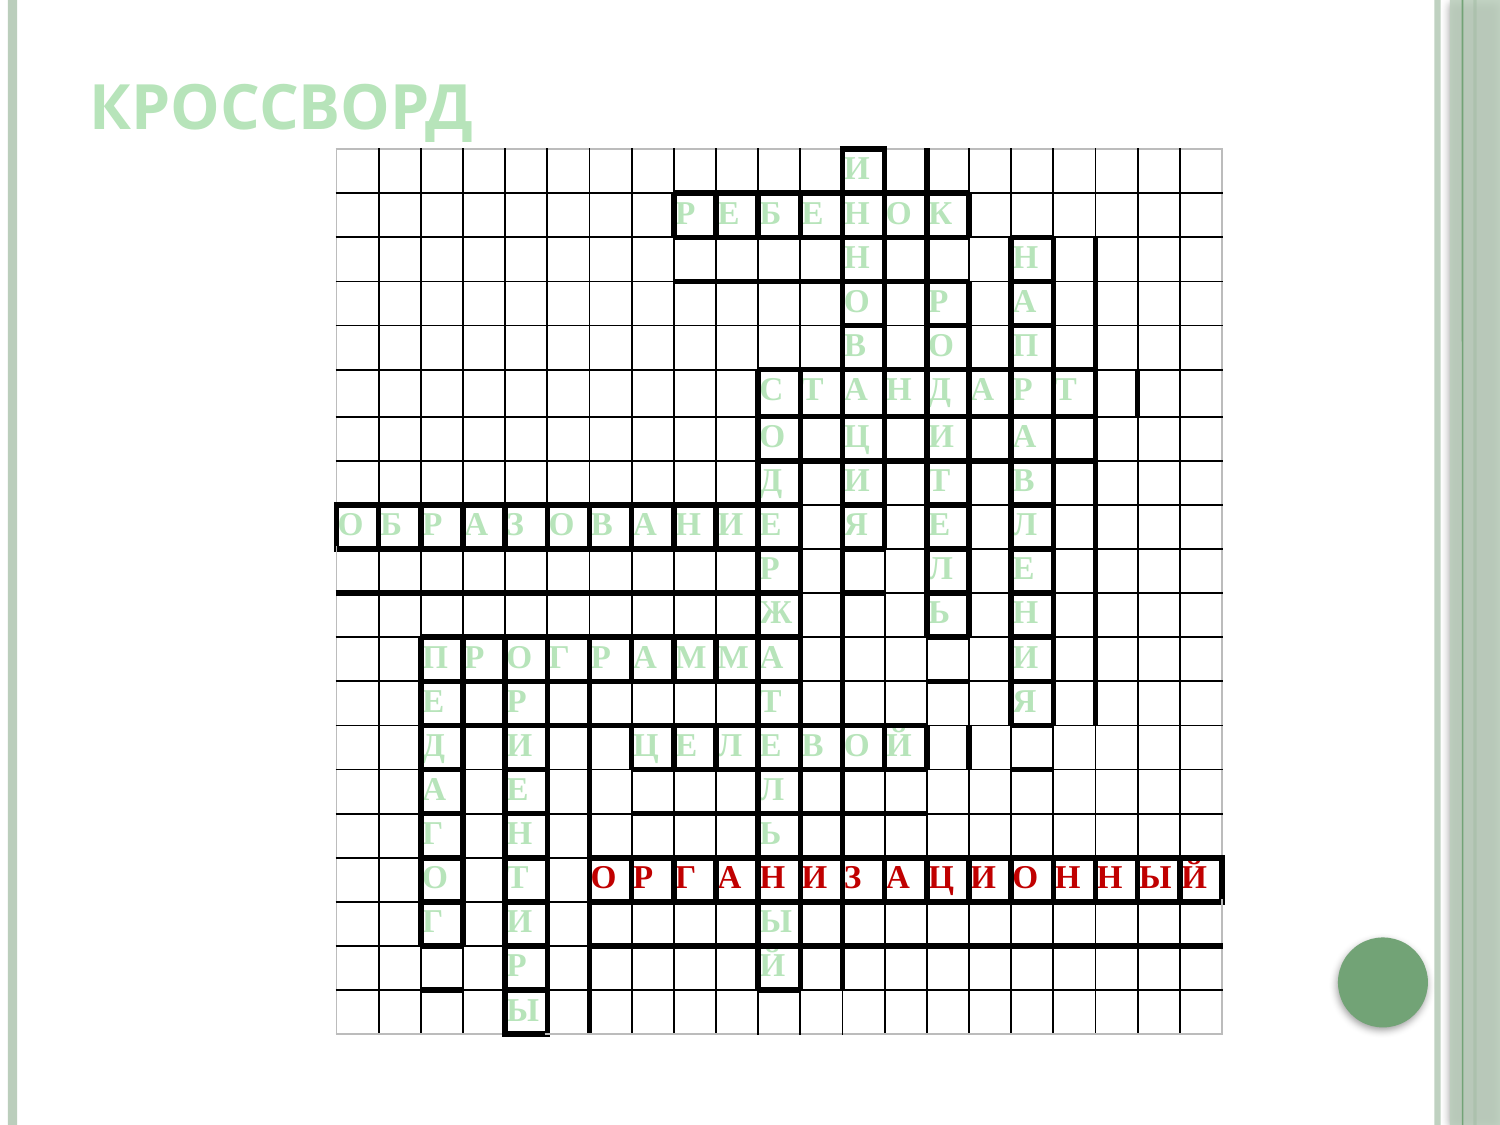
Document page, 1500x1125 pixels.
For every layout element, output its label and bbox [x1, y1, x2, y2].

table_cell [424, 816, 460, 855]
table_cell [886, 682, 926, 723]
table_cell [634, 640, 671, 679]
table_cell [1096, 905, 1137, 943]
table_cell [550, 903, 587, 945]
table_cell [1054, 949, 1095, 989]
table_cell [1096, 815, 1137, 855]
table_cell [801, 326, 840, 367]
table_cell [550, 991, 587, 1033]
table_cell [845, 552, 884, 590]
table_cell [803, 772, 840, 811]
table_cell [972, 326, 1008, 367]
table_header [930, 150, 968, 190]
table_cell [1181, 594, 1221, 636]
table_cell [930, 240, 968, 279]
table_cell [422, 326, 462, 369]
table_cell [633, 991, 673, 1033]
table_cell [803, 682, 840, 723]
table_cell [464, 194, 504, 236]
table_cell [1056, 506, 1093, 548]
table_cell [1181, 194, 1221, 236]
table_cell [548, 238, 589, 281]
table_cell [1098, 550, 1137, 592]
table_cell [930, 726, 966, 769]
table_header [422, 150, 462, 192]
table_cell [1054, 194, 1095, 236]
table_cell [633, 418, 673, 460]
table_cell [845, 638, 884, 680]
table_cell [506, 596, 546, 634]
table_cell [886, 594, 924, 636]
table_cell [970, 770, 1010, 813]
table_cell [801, 991, 842, 1033]
table_cell [424, 772, 460, 811]
table_cell [1014, 419, 1051, 458]
table_cell [337, 770, 378, 813]
table_cell [761, 861, 798, 899]
table_cell [592, 991, 631, 1033]
table_cell [466, 903, 502, 945]
table_cell [972, 550, 1008, 592]
table_cell [633, 772, 673, 811]
table_cell [424, 684, 460, 723]
table_cell [422, 993, 462, 1033]
table_cell [592, 861, 629, 899]
table_cell [1181, 815, 1221, 855]
table_cell [972, 194, 1010, 236]
table_cell [380, 282, 420, 325]
table_cell [970, 815, 1010, 855]
table_cell [506, 371, 546, 416]
table_cell [717, 418, 755, 460]
table_cell [548, 418, 589, 460]
table_cell [761, 640, 798, 679]
table_header [337, 150, 378, 192]
table_cell [466, 815, 502, 857]
table_cell [1139, 282, 1179, 325]
table_cell [506, 418, 546, 460]
table_cell [677, 508, 713, 546]
table_cell [424, 905, 460, 943]
table_cell [506, 282, 546, 325]
table_cell [422, 596, 462, 634]
table_cell [803, 861, 840, 899]
table_cell [845, 464, 882, 502]
table_cell [550, 508, 587, 546]
table_cell [677, 640, 713, 679]
table_cell [1096, 194, 1137, 236]
table_cell [424, 728, 460, 767]
table_cell [1014, 464, 1051, 502]
table_cell [886, 816, 926, 855]
table_cell [1139, 682, 1179, 725]
table_cell [1056, 638, 1093, 680]
table_cell [1139, 594, 1179, 636]
table_cell [803, 816, 840, 855]
table_cell [592, 728, 629, 769]
table_cell [1181, 905, 1221, 943]
table_cell [887, 419, 924, 458]
table_cell [845, 328, 882, 367]
table_cell [845, 772, 884, 811]
table_cell [508, 993, 545, 1031]
table_cell [337, 238, 378, 281]
table_cell [1139, 991, 1179, 1033]
table_cell [1054, 991, 1095, 1033]
table_cell [1014, 372, 1051, 414]
table_cell [801, 284, 840, 325]
table_cell [970, 682, 1008, 725]
table_cell [677, 196, 713, 235]
table_cell [970, 905, 1010, 943]
table_cell [592, 815, 631, 855]
table_cell [464, 326, 504, 369]
table_cell [464, 238, 504, 281]
table_cell [930, 284, 966, 323]
table_cell [380, 418, 420, 460]
table_cell [803, 638, 840, 680]
table_cell [761, 508, 798, 546]
table_cell [970, 638, 1008, 680]
table_cell [1098, 326, 1137, 369]
table_cell [801, 240, 840, 279]
table_cell [1054, 815, 1095, 855]
table_cell [508, 728, 545, 767]
table_header [380, 150, 420, 192]
table_cell [592, 949, 631, 989]
table_cell [803, 905, 840, 943]
table_cell [1139, 905, 1179, 943]
table_cell [1096, 991, 1137, 1033]
table_cell [337, 991, 378, 1033]
table_cell [761, 372, 798, 414]
table_cell [1098, 861, 1135, 899]
table_cell [803, 464, 840, 504]
table_cell [1181, 949, 1221, 989]
table_cell [803, 506, 840, 548]
table_cell [928, 949, 968, 989]
table_header [506, 150, 546, 192]
table_cell [1181, 506, 1221, 548]
table_cell [845, 419, 882, 458]
table_cell [508, 508, 545, 546]
table_cell [590, 462, 631, 502]
table_cell [1181, 418, 1221, 460]
table_header [845, 152, 882, 190]
table_cell [590, 418, 631, 460]
table_cell [464, 418, 504, 460]
table_cell [930, 419, 966, 458]
table_cell [717, 816, 755, 855]
table_cell [634, 728, 671, 767]
table_cell [634, 861, 671, 899]
table_cell [590, 238, 631, 281]
table_cell [803, 372, 840, 414]
table_cell [1181, 638, 1221, 680]
table_cell [1139, 238, 1179, 281]
table_cell [928, 815, 968, 855]
table_cell [675, 240, 715, 279]
table_cell [422, 418, 462, 460]
table_cell [845, 284, 882, 323]
table_cell [930, 552, 966, 590]
table_cell [759, 993, 799, 1033]
table_cell [1139, 815, 1179, 855]
table_cell [548, 326, 589, 369]
table_cell [886, 905, 926, 943]
table_cell [845, 728, 882, 767]
table_cell [928, 640, 968, 679]
table_cell [845, 905, 884, 943]
table_cell [590, 371, 631, 416]
table_cell [717, 991, 757, 1033]
table_cell [1098, 594, 1137, 636]
table_cell [1054, 726, 1095, 769]
table_cell [761, 196, 798, 235]
table_cell [1014, 508, 1051, 546]
table_cell [886, 991, 926, 1033]
table_cell [1014, 552, 1051, 590]
table_cell [548, 462, 589, 502]
table_cell [887, 861, 924, 899]
table_cell [759, 240, 799, 279]
table_cell [1056, 594, 1093, 636]
table_cell [972, 506, 1008, 548]
table_cell [761, 816, 798, 855]
table_cell [337, 418, 378, 460]
table_cell [803, 196, 840, 235]
table_cell [548, 371, 589, 416]
table_cell [464, 991, 502, 1033]
table_cell [717, 462, 755, 502]
table_cell [380, 815, 418, 857]
table_cell [1098, 238, 1137, 281]
table_cell [1139, 949, 1179, 989]
table_cell [677, 728, 713, 767]
table_cell [633, 282, 673, 325]
table_cell [380, 596, 420, 636]
table_cell [759, 326, 799, 367]
table_cell [548, 194, 589, 236]
table_cell [381, 508, 418, 546]
table_cell [1012, 772, 1052, 813]
table_cell [1014, 640, 1051, 679]
table_cell [633, 238, 673, 281]
table_cell [337, 815, 378, 857]
table_cell [506, 462, 546, 502]
table_cell [337, 326, 378, 369]
table_cell [717, 949, 755, 989]
table_cell [380, 726, 418, 769]
table_cell [675, 462, 715, 502]
table_cell [675, 991, 715, 1033]
table_cell [761, 728, 798, 767]
table_cell [592, 770, 631, 813]
table_cell [930, 861, 966, 899]
table_cell [845, 596, 884, 636]
table_cell [845, 682, 884, 723]
title [75, 45, 1425, 149]
table_cell [380, 238, 420, 281]
table_cell [928, 905, 968, 943]
table_cell [380, 371, 420, 416]
table_cell [422, 194, 462, 236]
table_cell [972, 419, 1008, 458]
table_cell [717, 772, 755, 811]
table_cell [1056, 282, 1093, 325]
table_cell [675, 552, 715, 590]
table_cell [1056, 550, 1093, 592]
table_cell [1098, 418, 1137, 460]
table_cell [1056, 238, 1093, 281]
table_cell [633, 816, 673, 855]
table_cell [1140, 371, 1179, 416]
table_cell [1012, 815, 1052, 855]
table_cell [1056, 464, 1093, 504]
table_cell [717, 905, 755, 943]
table_cell [380, 638, 418, 680]
table_cell [761, 464, 798, 502]
table_cell [1014, 596, 1051, 634]
table_cell [1012, 194, 1052, 235]
table_header [590, 150, 631, 192]
table_cell [466, 684, 502, 723]
table_cell [717, 596, 755, 634]
table_cell [843, 991, 884, 1033]
table_cell [717, 371, 755, 416]
table_cell [761, 552, 798, 590]
table_cell [466, 859, 502, 901]
table_cell [380, 903, 418, 945]
table_cell [675, 371, 715, 416]
table_cell [337, 682, 378, 725]
table_cell [548, 282, 589, 325]
table_cell [1014, 861, 1051, 899]
table_cell [1012, 728, 1052, 767]
table_cell [1139, 638, 1179, 680]
table_cell [675, 418, 715, 460]
table_cell [1181, 371, 1221, 416]
table_cell [466, 770, 502, 813]
table_cell [337, 596, 378, 636]
table_cell [633, 371, 673, 416]
table_cell [464, 947, 502, 989]
table_cell [972, 861, 1008, 899]
table_header [675, 150, 715, 190]
table_cell [761, 905, 798, 943]
table_cell [422, 949, 462, 987]
table_cell [675, 772, 715, 811]
table_cell [380, 326, 420, 369]
table_cell [1014, 684, 1051, 723]
table_cell [466, 508, 502, 546]
table_cell [590, 282, 631, 325]
table_cell [886, 949, 926, 989]
table_cell [466, 728, 502, 769]
table_cell [464, 371, 504, 416]
table_cell [803, 949, 840, 989]
table_cell [1183, 861, 1219, 899]
table_cell [380, 462, 420, 502]
table_cell [633, 905, 673, 943]
table_cell [508, 684, 545, 723]
table_cell [761, 419, 798, 458]
table_cell [464, 462, 504, 502]
table_cell [464, 552, 504, 590]
table_cell [1098, 506, 1137, 548]
table_cell [803, 550, 840, 592]
table_cell [508, 772, 545, 811]
table_cell [464, 282, 504, 325]
table_cell [506, 238, 546, 281]
table_cell [972, 726, 1010, 769]
table_cell [466, 640, 502, 679]
table_cell [508, 861, 545, 899]
table_cell [972, 372, 1008, 414]
table_cell [886, 638, 926, 680]
table_cell [717, 326, 757, 369]
table_cell [634, 508, 671, 546]
table_cell [633, 194, 671, 236]
table_cell [337, 903, 378, 945]
table_cell [337, 552, 378, 590]
table_cell [590, 552, 631, 590]
table_cell [1181, 550, 1221, 592]
table_cell [1096, 949, 1137, 989]
table_cell [1056, 682, 1093, 725]
table_cell [719, 508, 755, 546]
table_cell [550, 684, 587, 723]
table_cell [1098, 638, 1137, 680]
table_cell [339, 508, 376, 546]
table_cell [1056, 861, 1093, 899]
table_header [717, 150, 757, 190]
table_header [1181, 150, 1221, 192]
table_cell [1140, 861, 1177, 899]
table_cell [592, 684, 631, 723]
table_cell [424, 861, 460, 899]
table_cell [675, 949, 715, 989]
table_cell [717, 552, 755, 590]
table_cell [422, 371, 462, 416]
table_cell [337, 462, 378, 502]
table_cell [886, 550, 924, 592]
table_cell [1096, 770, 1137, 813]
table_cell [380, 859, 418, 901]
table_header [1139, 150, 1179, 192]
table_cell [887, 372, 924, 414]
table_cell [1054, 905, 1095, 943]
table_cell [1098, 682, 1137, 725]
table_cell [803, 594, 840, 636]
table_header [887, 150, 924, 190]
table_cell [380, 991, 420, 1033]
table_cell [633, 326, 673, 369]
table_cell [337, 726, 378, 769]
table_cell [803, 728, 840, 767]
table_cell [424, 640, 460, 679]
table_cell [1056, 419, 1093, 458]
table_cell [930, 196, 966, 235]
table_cell [928, 770, 968, 813]
table_cell [592, 905, 631, 943]
table_cell [761, 772, 798, 811]
table_cell [887, 506, 924, 548]
table_cell [719, 196, 755, 235]
table_cell [1098, 282, 1137, 325]
table_cell [675, 684, 715, 723]
table_cell [1181, 462, 1221, 504]
table_cell [886, 772, 926, 811]
table_cell [380, 552, 420, 590]
table_cell [845, 508, 882, 546]
table_cell [550, 947, 587, 989]
table_cell [1181, 991, 1221, 1033]
table_cell [930, 328, 966, 367]
table_cell [887, 464, 924, 504]
table_cell [508, 640, 545, 679]
table_cell [380, 770, 418, 813]
table_cell [337, 371, 378, 416]
table_header [1012, 150, 1052, 192]
table_cell [506, 326, 546, 369]
table_cell [550, 640, 587, 679]
table_cell [633, 684, 673, 723]
table_cell [1181, 326, 1221, 369]
table_cell [1014, 240, 1051, 279]
table_cell [1012, 991, 1052, 1033]
table_cell [803, 419, 840, 458]
table_cell [1181, 282, 1221, 325]
table_cell [930, 508, 966, 546]
table_cell [633, 552, 673, 590]
table_cell [1054, 770, 1095, 813]
table_cell [930, 596, 966, 634]
table_header [759, 150, 799, 190]
table_cell [422, 462, 462, 502]
table_cell [380, 947, 420, 989]
table_cell [930, 372, 966, 414]
table_cell [380, 194, 420, 236]
table_cell [1014, 284, 1051, 323]
table_cell [506, 194, 546, 236]
table_cell [337, 859, 378, 901]
table_cell [972, 594, 1008, 636]
table_cell [592, 640, 629, 679]
table_cell [548, 596, 589, 634]
table_cell [508, 816, 545, 855]
table_cell [972, 282, 1008, 325]
table_cell [1139, 770, 1179, 813]
table_header [970, 150, 1010, 192]
table_cell [1139, 726, 1179, 769]
table_cell [590, 326, 631, 369]
table_cell [970, 238, 1008, 281]
table_cell [380, 682, 418, 725]
table_cell [719, 728, 755, 767]
table_cell [1098, 462, 1137, 504]
table_cell [761, 596, 798, 634]
table_cell [719, 861, 755, 899]
table_header [801, 150, 840, 190]
table_header [1054, 150, 1095, 192]
table_cell [550, 859, 587, 901]
table_cell [1181, 770, 1221, 813]
table_cell [675, 816, 715, 855]
table_cell [1139, 326, 1179, 369]
table_cell [1012, 905, 1052, 943]
table_cell [675, 326, 715, 369]
table_cell [508, 949, 545, 987]
table_cell [548, 552, 589, 590]
table_cell [928, 991, 968, 1033]
table_cell [928, 684, 968, 725]
table_cell [675, 905, 715, 943]
table_cell [970, 991, 1010, 1033]
table_cell [887, 240, 924, 279]
table_cell [719, 640, 755, 679]
table_header [633, 150, 673, 192]
table_cell [1056, 372, 1093, 414]
table_cell [1014, 328, 1051, 367]
table_cell [508, 905, 545, 943]
table_cell [550, 728, 587, 769]
table_header [548, 150, 589, 192]
table_cell [970, 949, 1010, 989]
table_cell [1098, 371, 1135, 416]
table_cell [590, 596, 631, 634]
table_cell [550, 770, 587, 813]
table_cell [761, 684, 798, 723]
table_cell [422, 282, 462, 325]
table_cell [845, 949, 884, 989]
table_cell [1139, 550, 1179, 592]
table_cell [633, 949, 673, 989]
table_header [464, 150, 504, 192]
table_cell [675, 284, 715, 325]
table_cell [337, 282, 378, 325]
table_cell [1139, 462, 1179, 504]
table_cell [677, 861, 713, 899]
table_cell [337, 638, 378, 680]
table_cell [1139, 418, 1179, 460]
table_header [1096, 150, 1137, 192]
table_cell [759, 284, 799, 325]
table_cell [1139, 194, 1179, 236]
table_cell [337, 947, 378, 989]
table_cell [424, 508, 460, 546]
table_cell [633, 462, 673, 502]
table_cell [675, 596, 715, 634]
table_cell [633, 596, 673, 634]
table_cell [887, 196, 924, 235]
table_cell [887, 284, 924, 325]
table_cell [887, 326, 924, 367]
table_cell [1056, 326, 1093, 367]
table_cell [761, 949, 798, 987]
table_cell [590, 194, 631, 236]
table_cell [1012, 949, 1052, 989]
table_cell [422, 238, 462, 281]
table_cell [887, 728, 924, 767]
table_cell [464, 596, 504, 634]
table_cell [717, 240, 757, 279]
table_cell [1181, 238, 1221, 281]
table_cell [1181, 682, 1221, 725]
table_cell [845, 240, 882, 279]
table_cell [550, 815, 587, 857]
table_cell [717, 284, 757, 325]
table_cell [337, 194, 378, 236]
table_cell [845, 372, 882, 414]
table_cell [1181, 726, 1221, 769]
table_cell [972, 464, 1008, 504]
table_cell [592, 508, 629, 546]
table_cell [930, 464, 966, 502]
table_cell [717, 684, 755, 723]
table_cell [506, 552, 546, 590]
table_cell [845, 816, 884, 855]
table_cell [422, 552, 462, 590]
table_cell [845, 196, 882, 235]
table_cell [845, 861, 882, 899]
table_cell [1096, 726, 1137, 769]
table_cell [1139, 506, 1179, 548]
